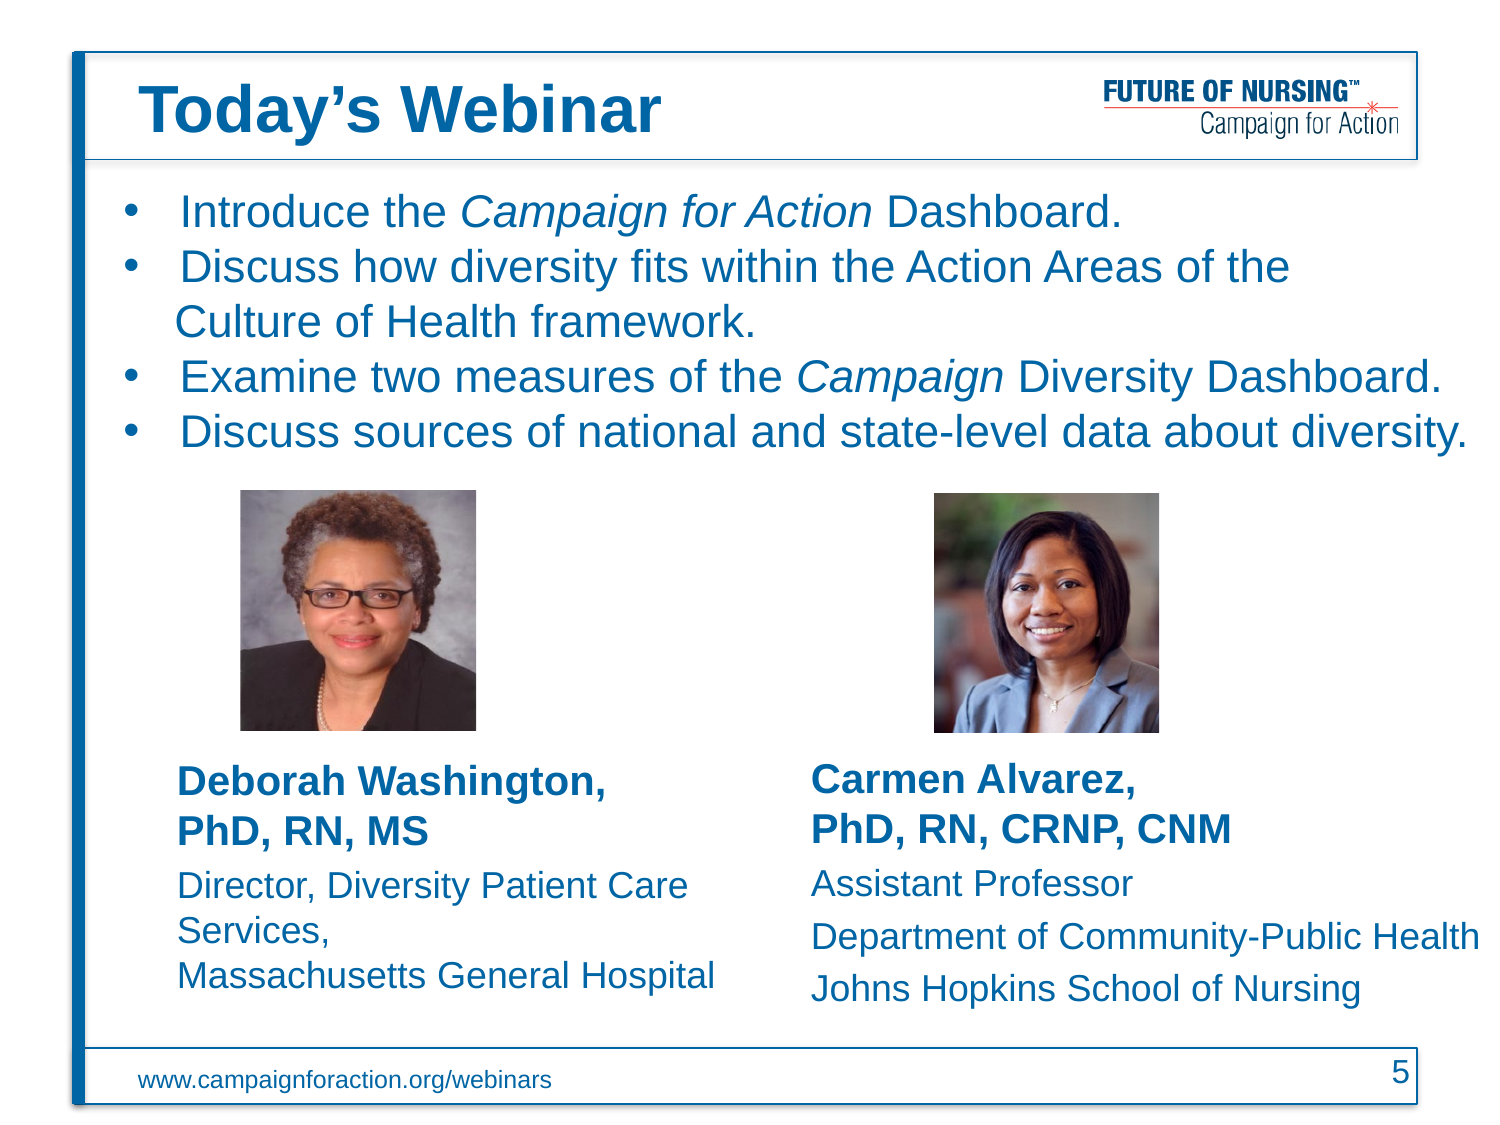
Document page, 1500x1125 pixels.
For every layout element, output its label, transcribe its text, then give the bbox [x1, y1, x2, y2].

slide_number 5 [1074, 1042, 1425, 1103]
text_box Carmen Alvarez, PhD, RN, CRNP, CNM Assistant Professor Department of Community-Public Health Johns Hopkins School of Nursing [796, 744, 1500, 1041]
title Today’s Webinar [123, 52, 1425, 160]
picture [933, 492, 1160, 734]
text_box Introduce the Campaign for Action Dashboard. Discuss how diversity fits within the Action Areas of the Culture of Health framework. Examine two measures of the Campaign Diversity Dashboard. Discuss sources of national and state-level data about diversity. [108, 174, 1500, 510]
text_box Deborah Washington, PhD, RN, MS Director, Diversity Patient Care Services, Massachusetts General Hospital [162, 746, 742, 960]
list [123, 510, 1425, 1005]
picture [240, 489, 477, 731]
